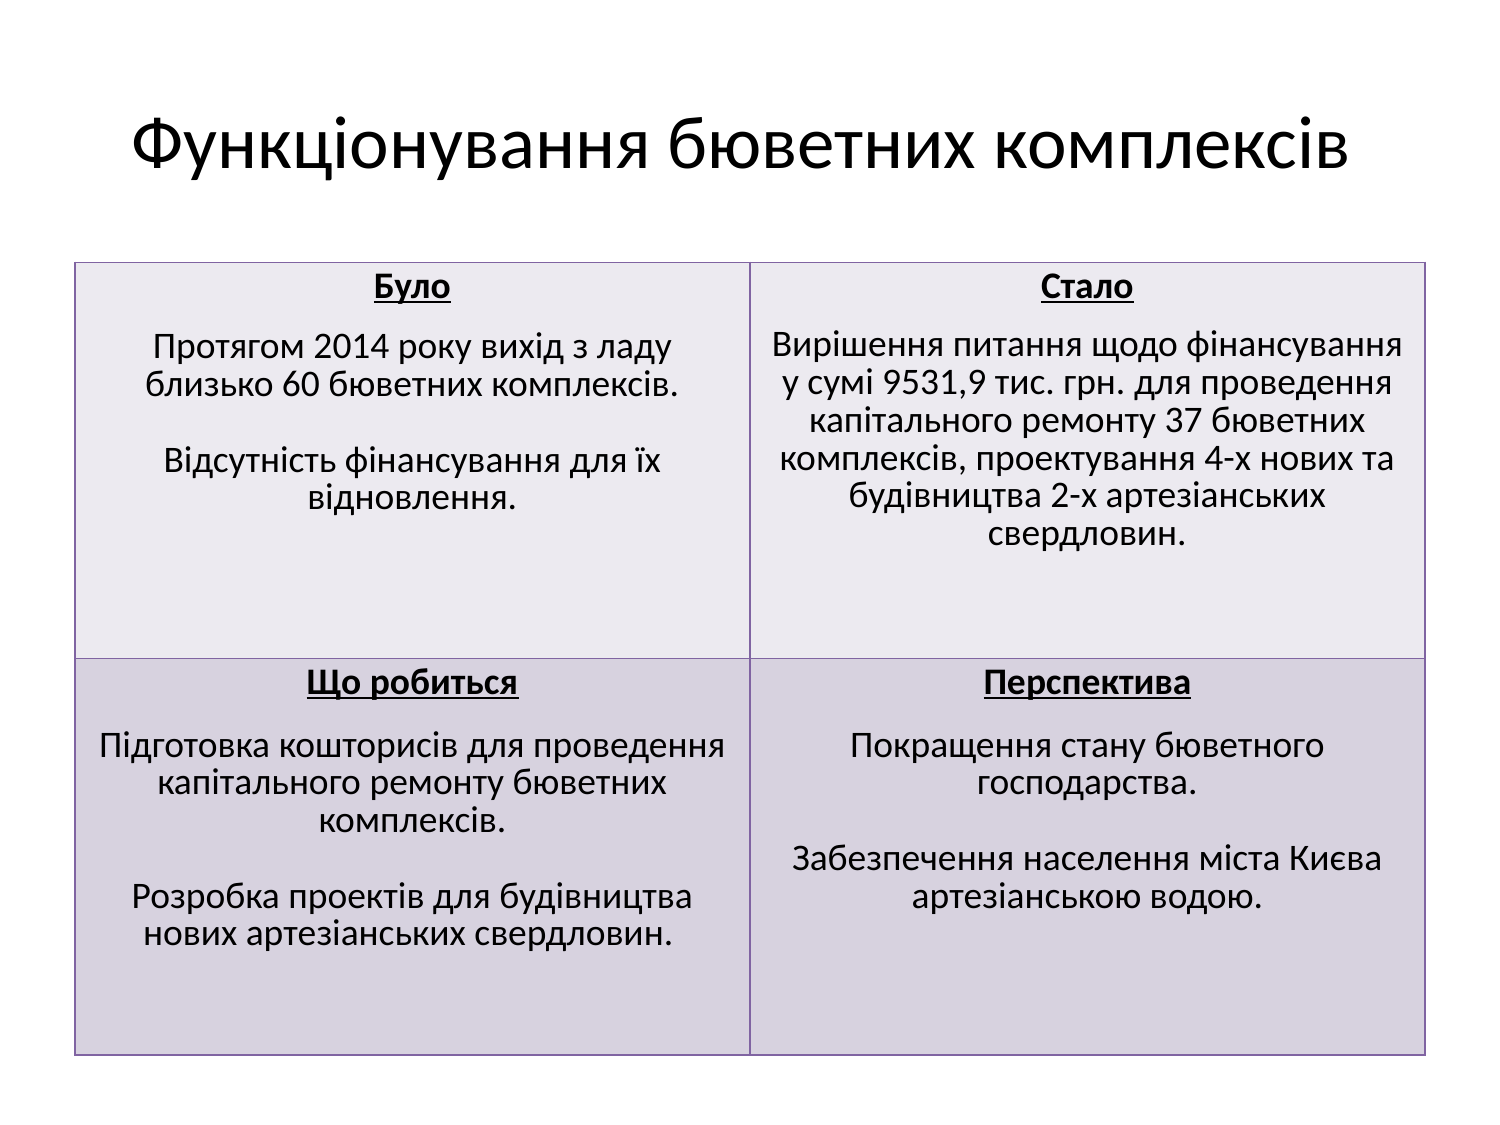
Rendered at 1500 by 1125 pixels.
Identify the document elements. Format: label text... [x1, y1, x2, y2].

title Функціонування бюветних комплексів [75, 45, 1425, 233]
table_cell Перспектива Покращення стану бюветного господарства. Забезпечення населення міста Києва артезіанською водою. [751, 659, 1424, 1054]
table_header Було Протягом 2014 року вихід з ладу близько 60 бюветних комплексів. Відсутність фінансування для їх відновлення. [76, 263, 749, 658]
table_header Стало Вирішення питання щодо фінансування у сумі 9531,9 тис. грн. для проведення капітального ремонту 37 бюветних комплексів, проектування 4-х нових та будівництва 2-х артезіанських свердловин. [751, 263, 1424, 658]
table_cell Що робиться Підготовка кошторисів для проведення капітального ремонту бюветних комплексів. Розробка проектів для будівництва нових артезіанських свердловин. [76, 659, 749, 1054]
